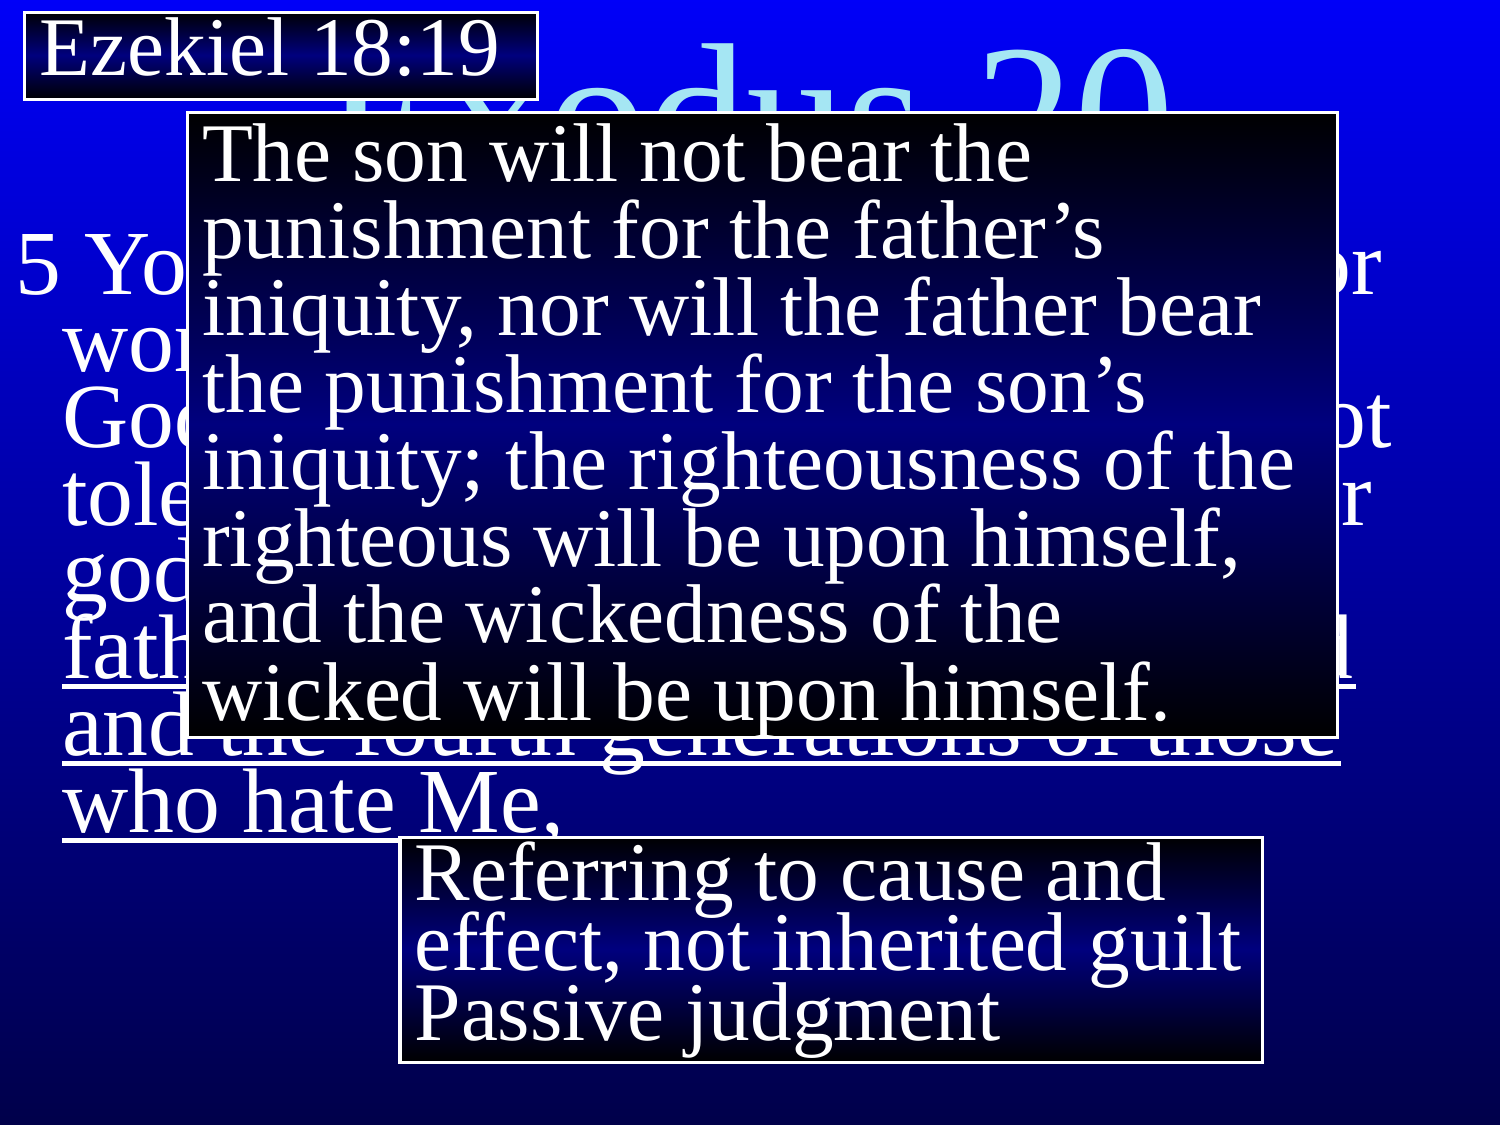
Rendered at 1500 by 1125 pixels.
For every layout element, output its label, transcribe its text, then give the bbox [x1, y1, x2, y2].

text_box Referring to cause and effect, not inherited guilt Passive judgment [399, 837, 1263, 1063]
list 5 You must not bow down to them or worship them, for I, the Lord your God, am a jealous God who will not tolerate your affection for any other gods, visiting the iniquity of the fathers on the children, on the third and the fourth generations of those who hate Me, [0, 224, 1500, 1026]
text_box Ezekiel 18:19 [24, 12, 538, 100]
text_box The ﻿son will not bear the punishment for the father’s iniquity, nor will the father bear the punishment for the son’s iniquity; the ﻿righteousness of the righteous will be upon himself, and the wickedness of the wicked will be upon himself. [187, 112, 1338, 738]
title Exodus 20 [0, 0, 1500, 224]
